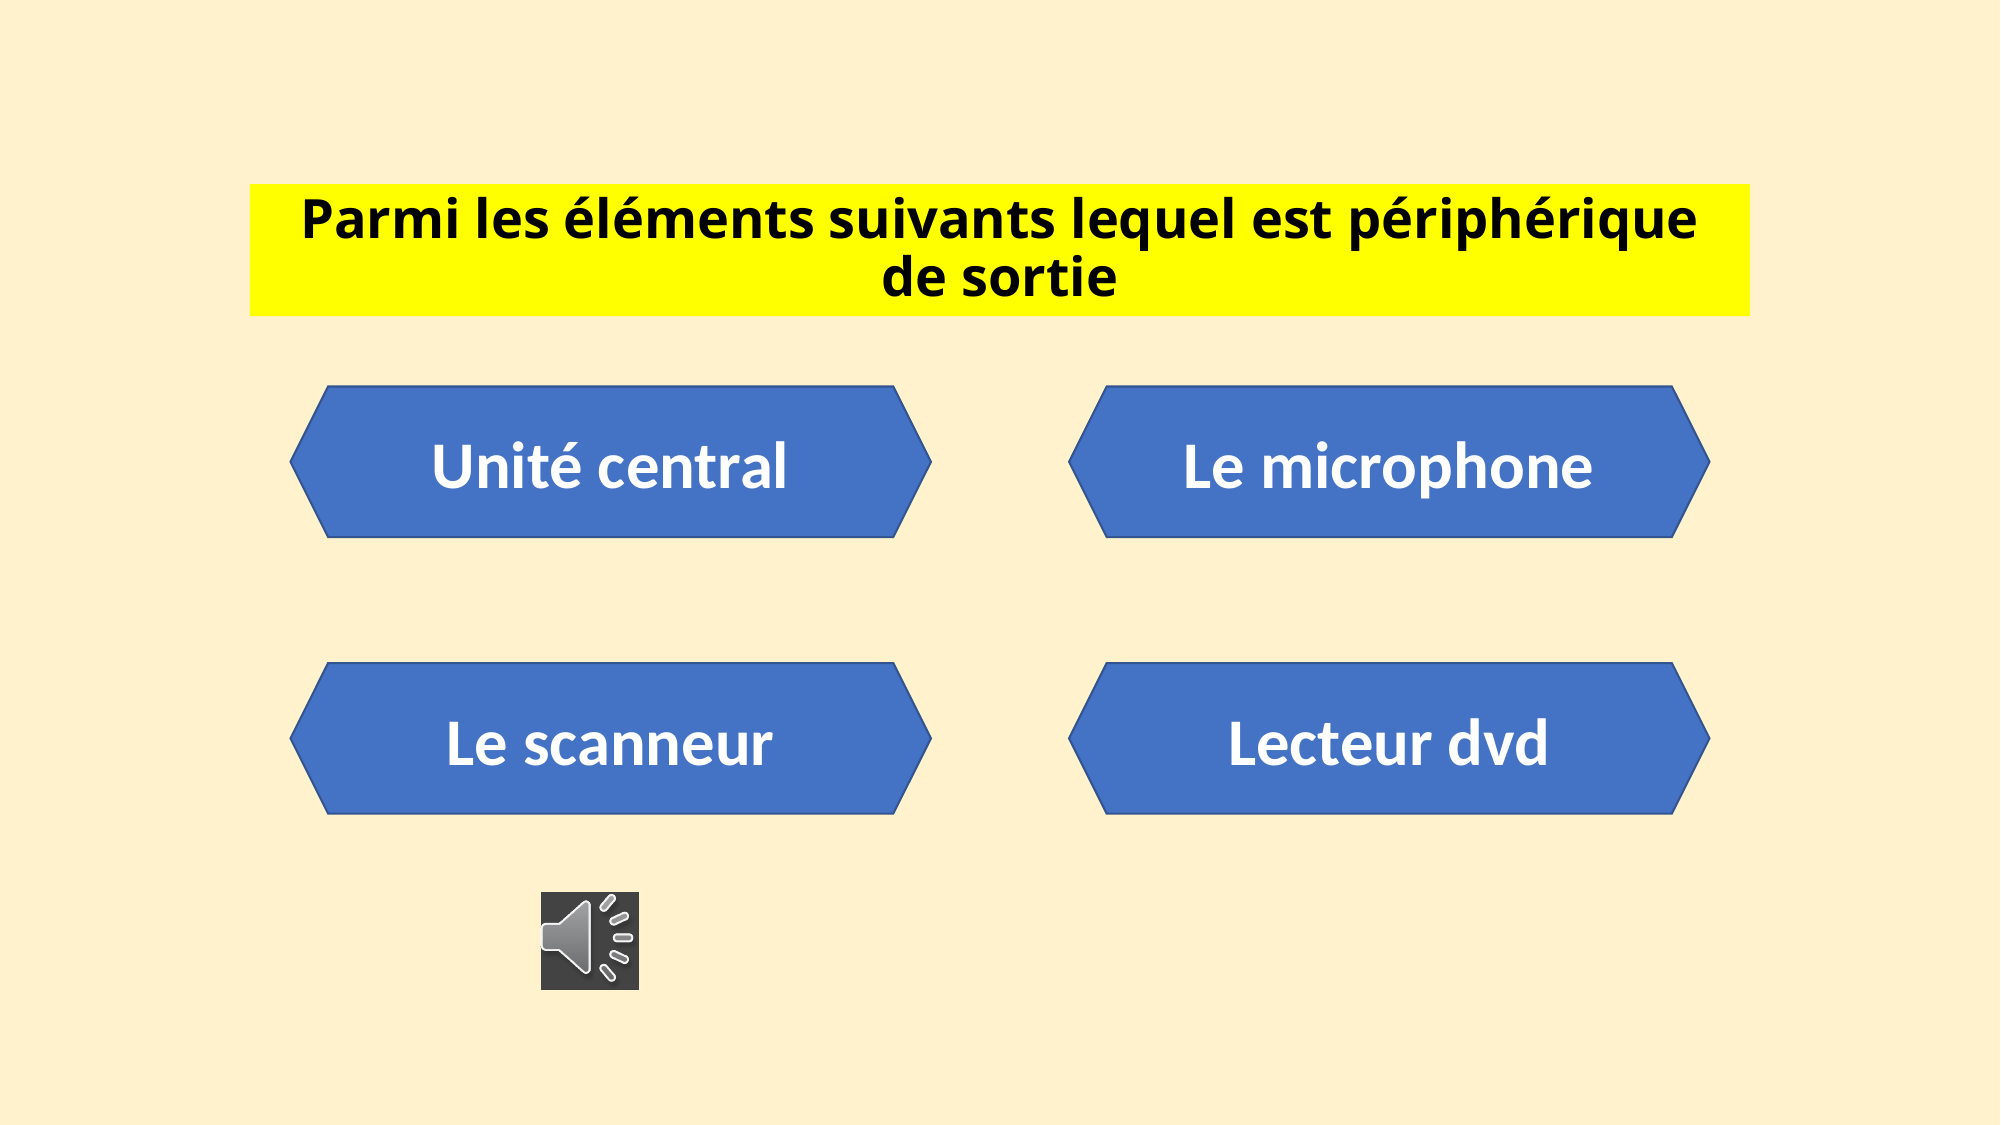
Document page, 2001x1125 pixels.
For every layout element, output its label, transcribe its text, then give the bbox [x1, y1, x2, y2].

title Parmi les éléments suivants lequel est périphérique de sortie [249, 184, 1750, 317]
text_box Unité central [289, 385, 933, 539]
text_box Le microphone [1067, 385, 1711, 539]
text_box Lecteur dvd [1067, 662, 1711, 815]
picture [539, 890, 640, 991]
text_box Le scanneur [289, 662, 933, 815]
